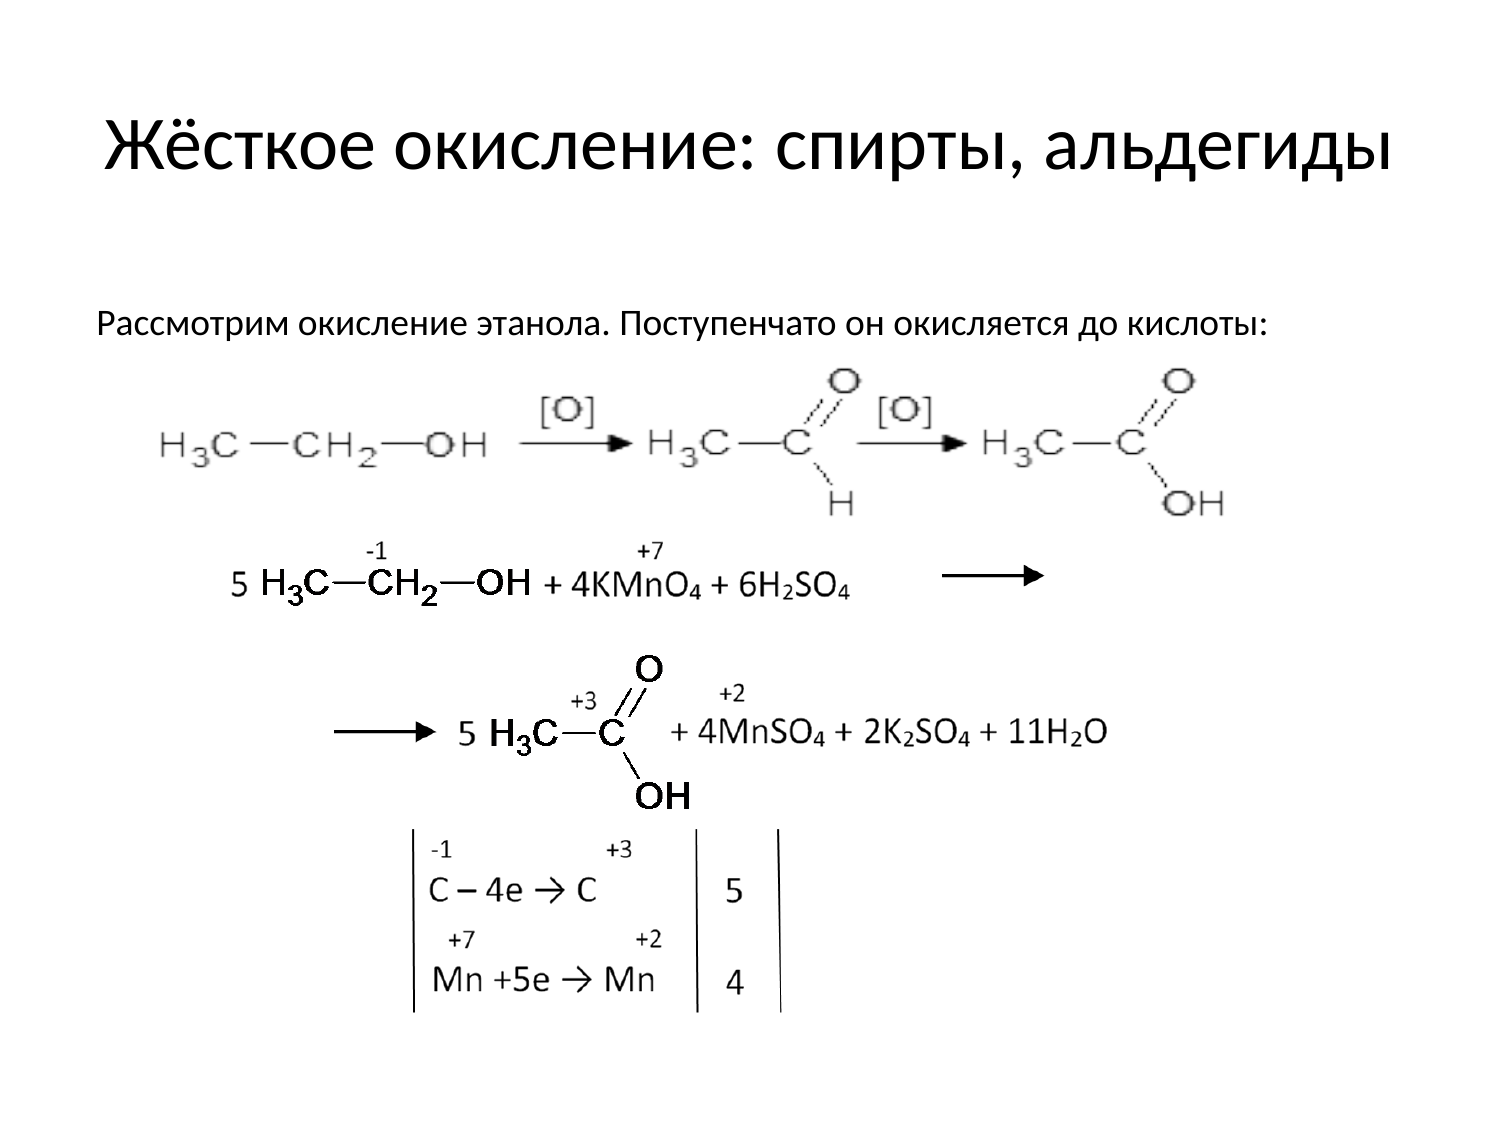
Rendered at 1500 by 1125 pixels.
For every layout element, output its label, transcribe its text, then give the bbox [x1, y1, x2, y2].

text_box Рассмотрим окисление этанола. Поступенчато он окисляется до кислоты: [81, 290, 1441, 351]
title Жёсткое окисление: спирты, альдегиды [75, 45, 1425, 233]
picture [159, 350, 1247, 1024]
